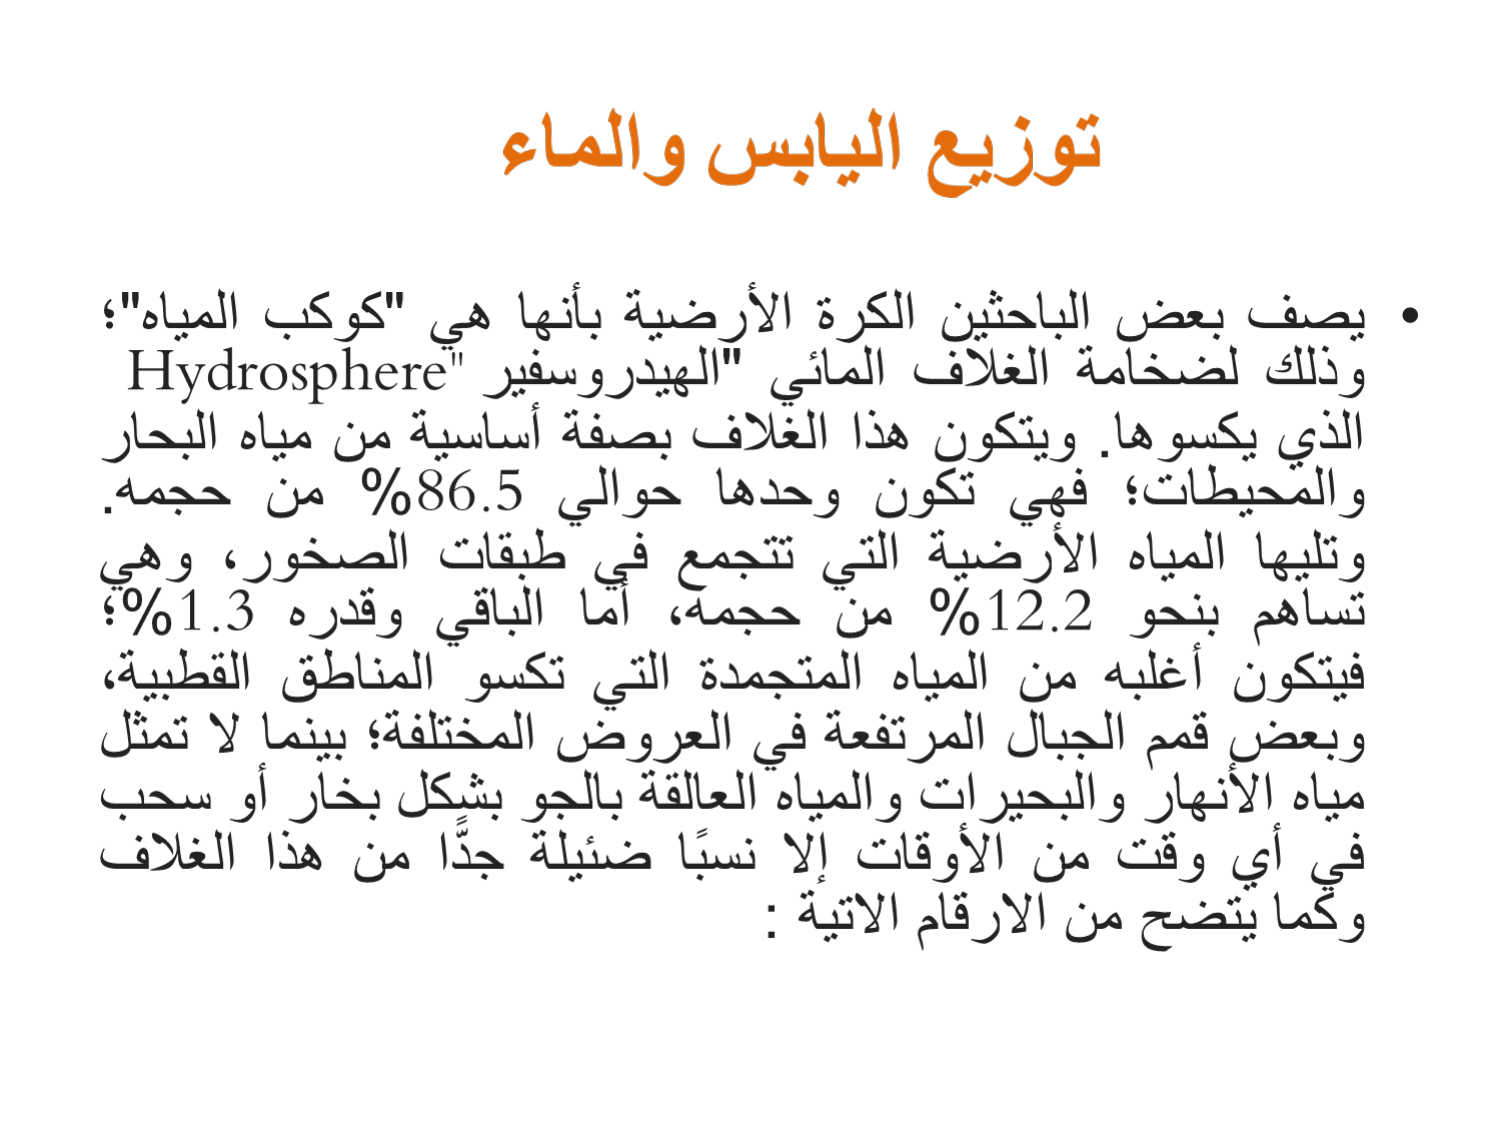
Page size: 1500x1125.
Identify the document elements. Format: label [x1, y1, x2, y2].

picture [43, 54, 1475, 1027]
